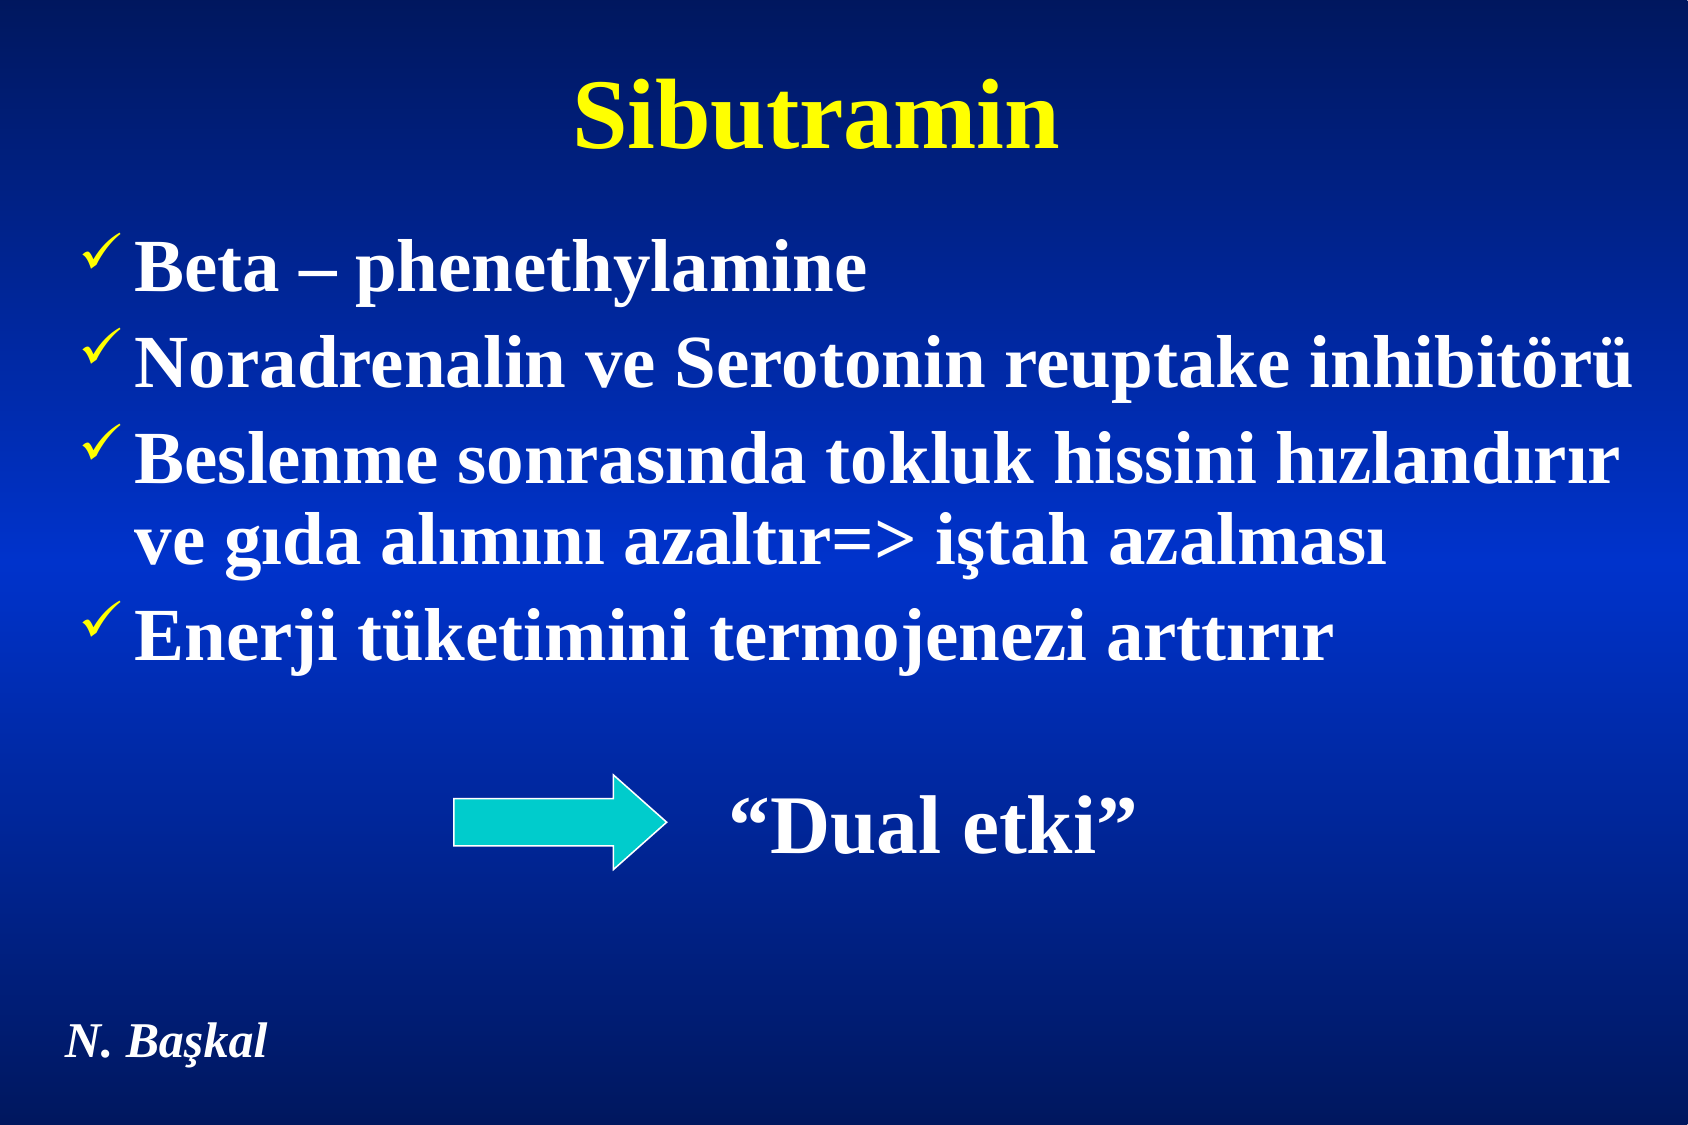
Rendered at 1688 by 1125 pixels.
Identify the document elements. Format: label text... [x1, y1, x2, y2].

list Beta – phenethylamine Noradrenalin ve Serotonin reuptake inhibitörü Beslenme sonrasında tokluk hissini hızlandırır ve gıda alımını azaltır=> iştah azalması Enerji tüketimini termojenezi arttırır [63, 218, 1688, 705]
text_box “Dual etki” [713, 763, 1293, 878]
text_box [453, 774, 667, 870]
text_box N. Başkal [49, 999, 338, 1075]
title Sibutramin [37, 87, 1596, 276]
